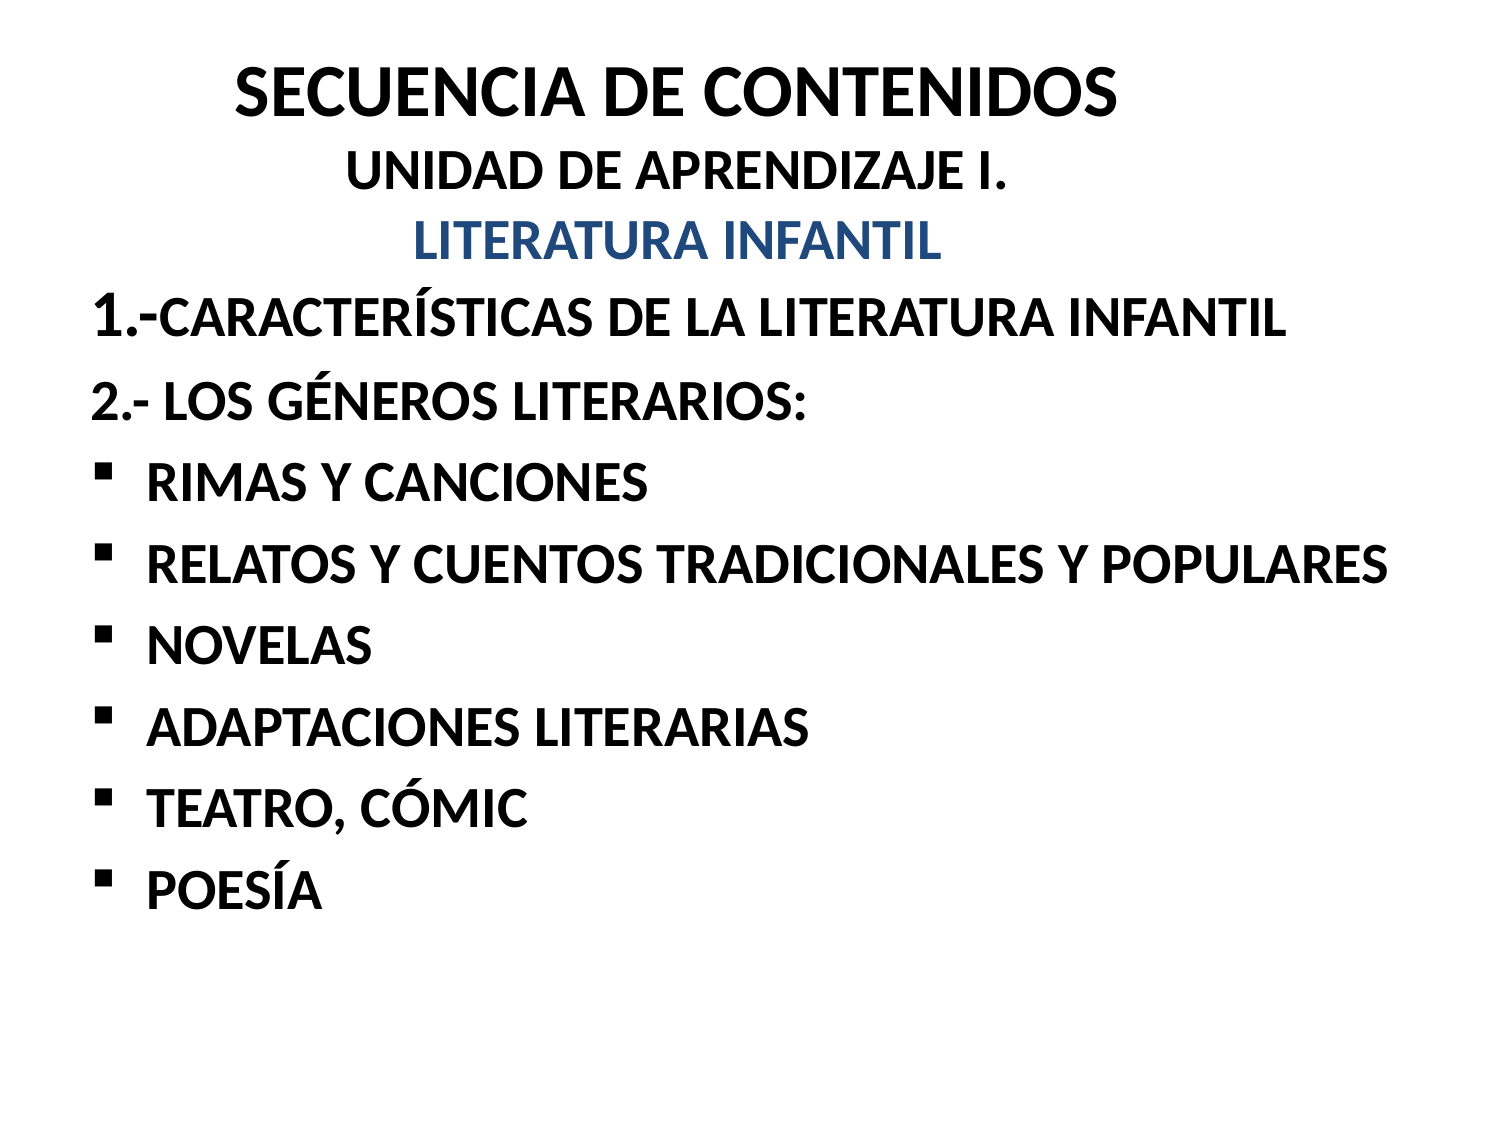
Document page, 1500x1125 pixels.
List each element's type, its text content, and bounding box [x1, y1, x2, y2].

title SECUENCIA DE CONTENIDOS UNIDAD DE APRENDIZAJE I. LITERATURA INFANTIL [2, 45, 1353, 268]
list 1.-CARACTERÍSTICAS DE LA LITERATURA INFANTIL 2.- LOS GÉNEROS LITERARIOS: RIMAS Y CANCIONES RELATOS Y CUENTOS TRADICIONALES Y POPULARES NOVELAS ADAPTACIONES LITERARIAS TEATRO, CÓMIC POESÍA [75, 262, 1425, 1005]
